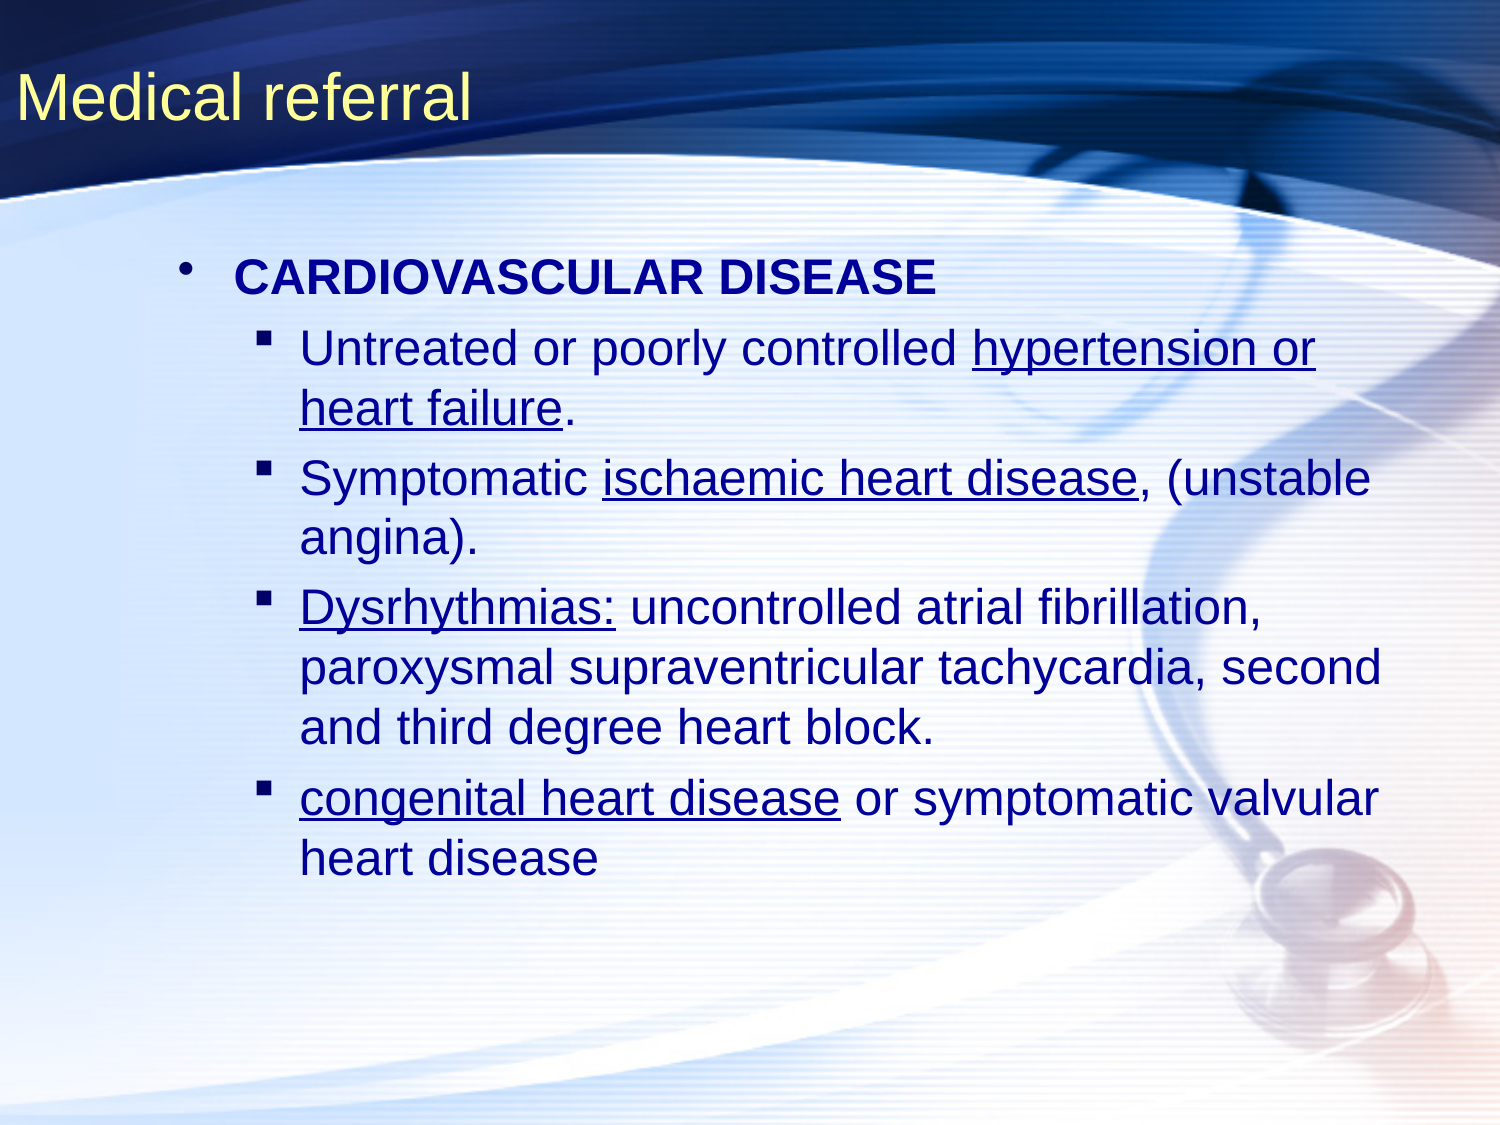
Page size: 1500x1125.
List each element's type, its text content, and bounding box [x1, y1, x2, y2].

list CARDIOVASCULAR DISEASE Untreated or poorly controlled hypertension or heart failure. Symptomatic ischaemic heart disease, (unstable angina). Dysrhythmias: uncontrolled atrial fibrillation, paroxysmal supraventricular tachycardia, second and third degree heart block. congenital heart disease or symptomatic valvular heart disease [162, 237, 1438, 1088]
picture [0, 0, 1500, 1125]
title Medical referral [0, 0, 1276, 188]
